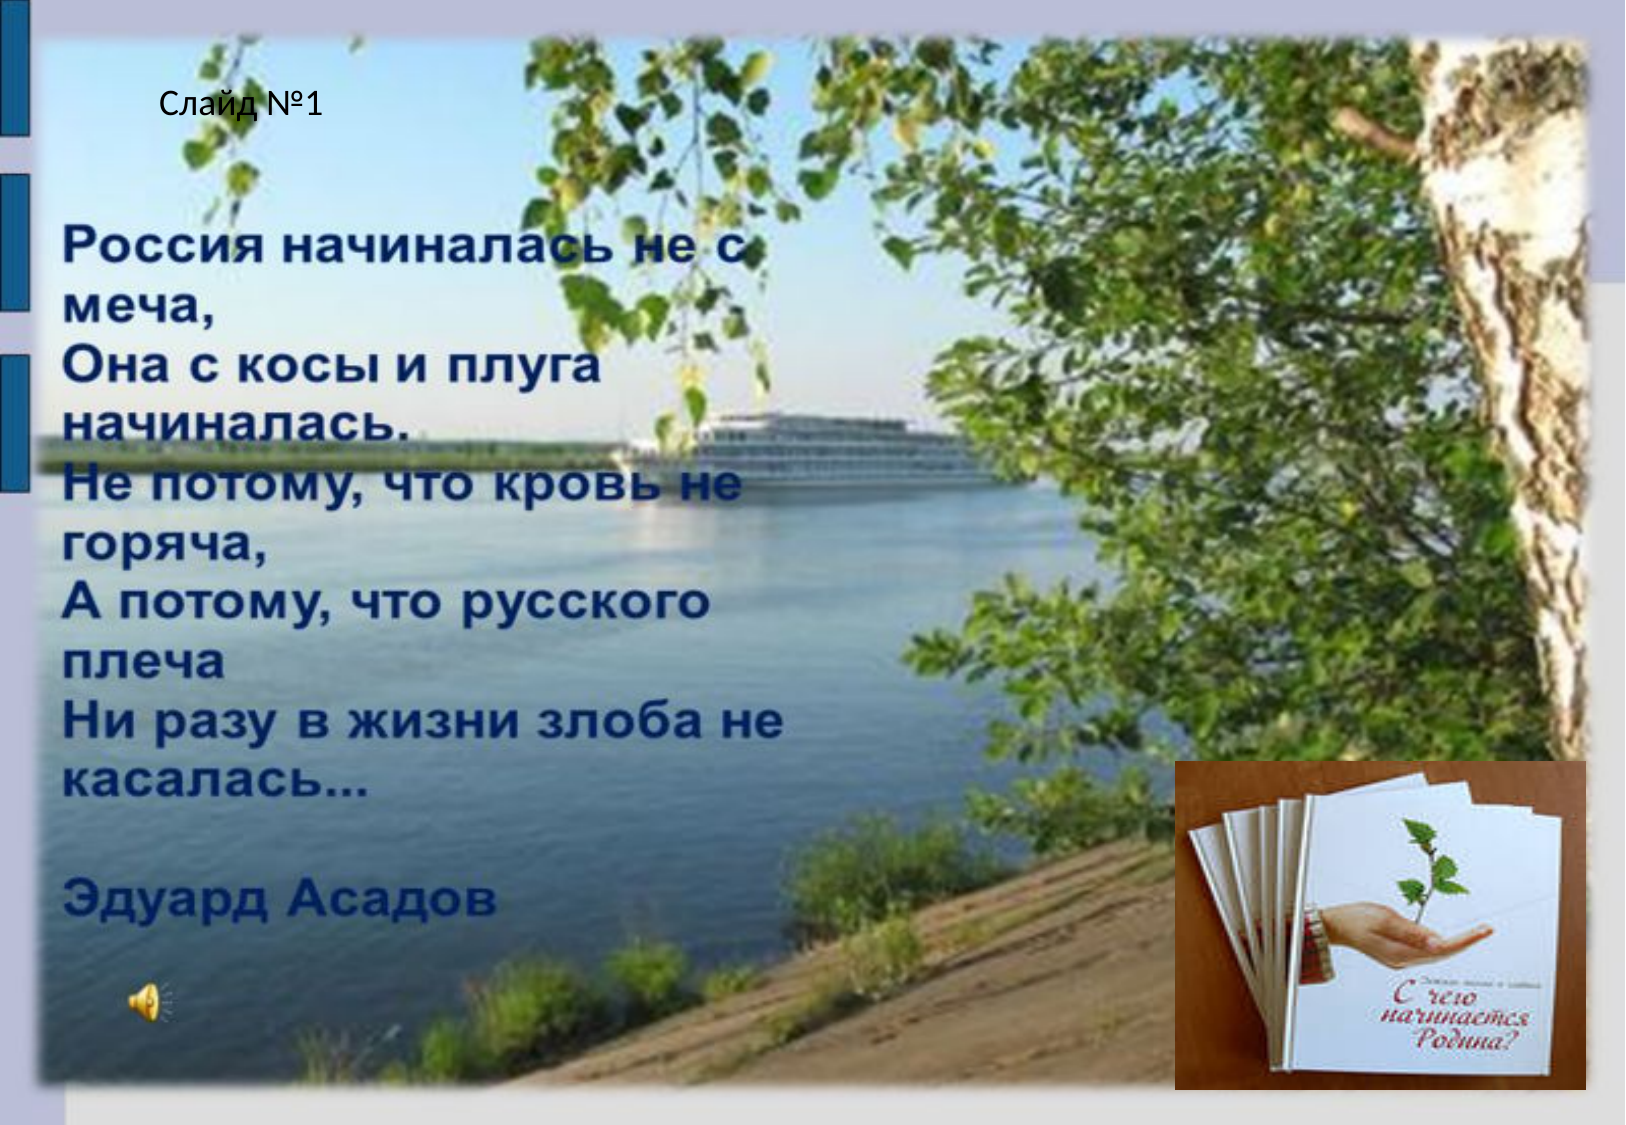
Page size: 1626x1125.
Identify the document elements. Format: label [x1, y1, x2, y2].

picture [1175, 761, 1587, 1090]
list [0, 0, 1625, 1125]
